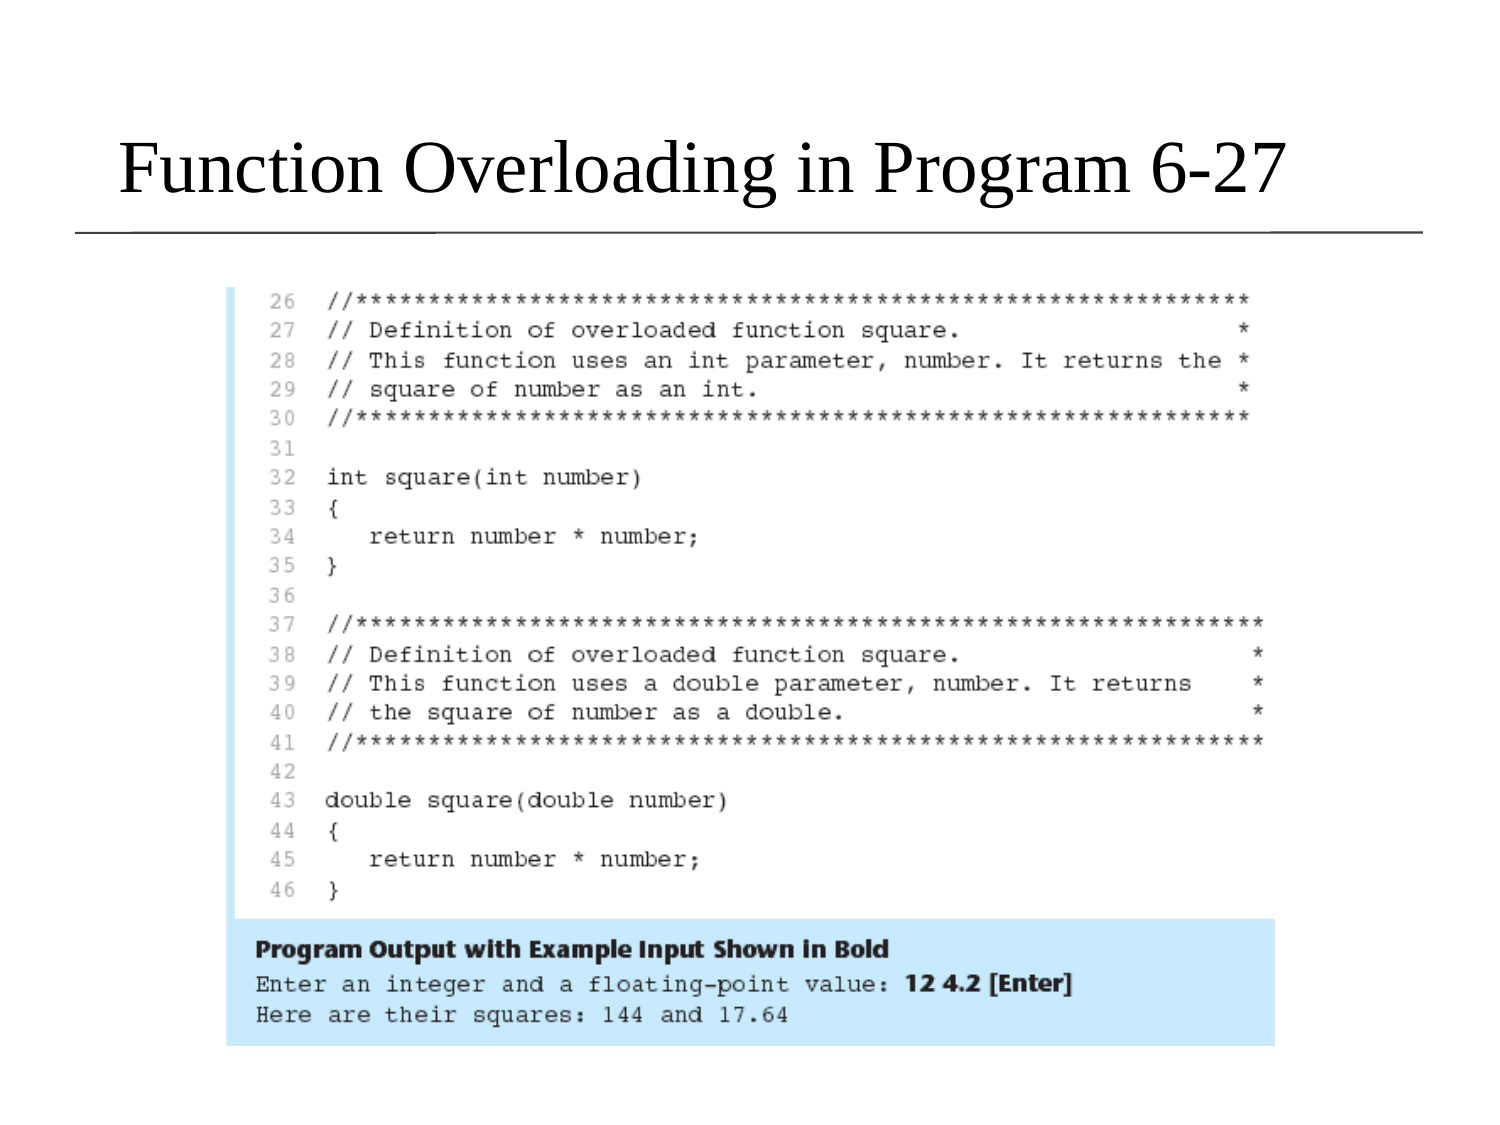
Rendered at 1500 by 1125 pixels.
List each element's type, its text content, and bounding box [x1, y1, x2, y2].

title Function Overloading in Program 6-27 [103, 59, 1397, 278]
picture [224, 287, 1275, 1046]
